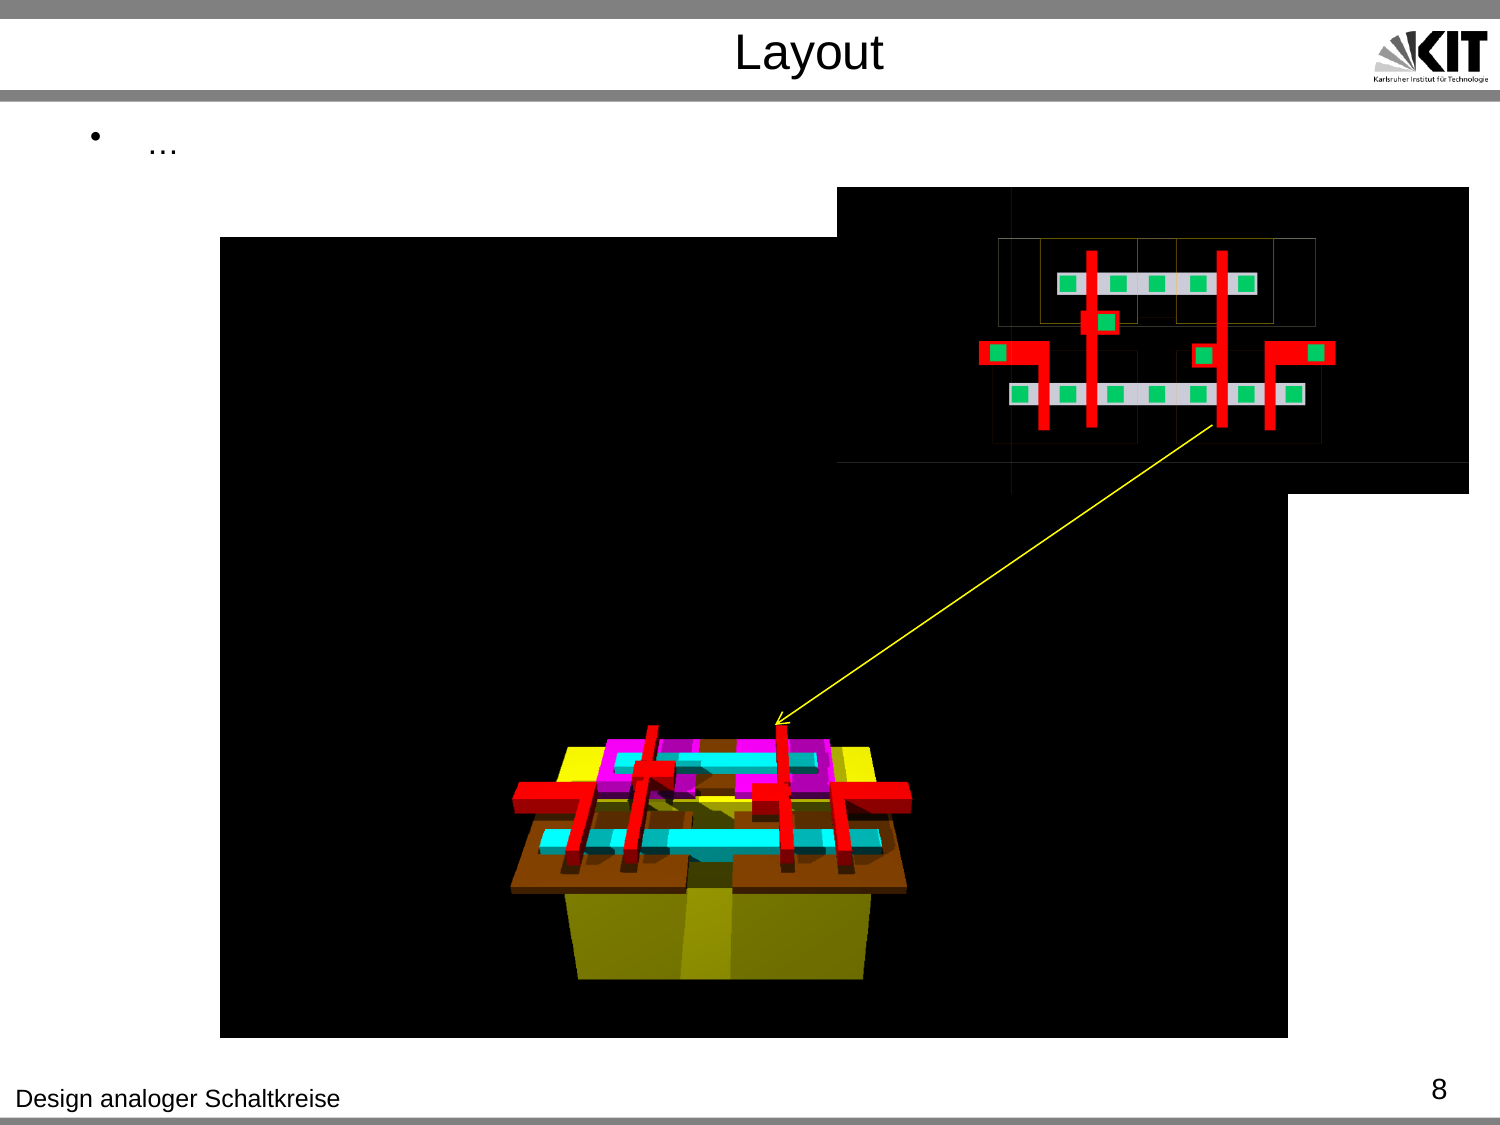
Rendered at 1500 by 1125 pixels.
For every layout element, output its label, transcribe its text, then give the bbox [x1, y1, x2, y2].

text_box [774, 424, 1213, 726]
picture [220, 187, 1469, 1038]
title Layout [194, 21, 1425, 79]
picture [1374, 31, 1488, 83]
slide_number 8 [887, 1062, 1463, 1125]
list … [75, 113, 1425, 363]
